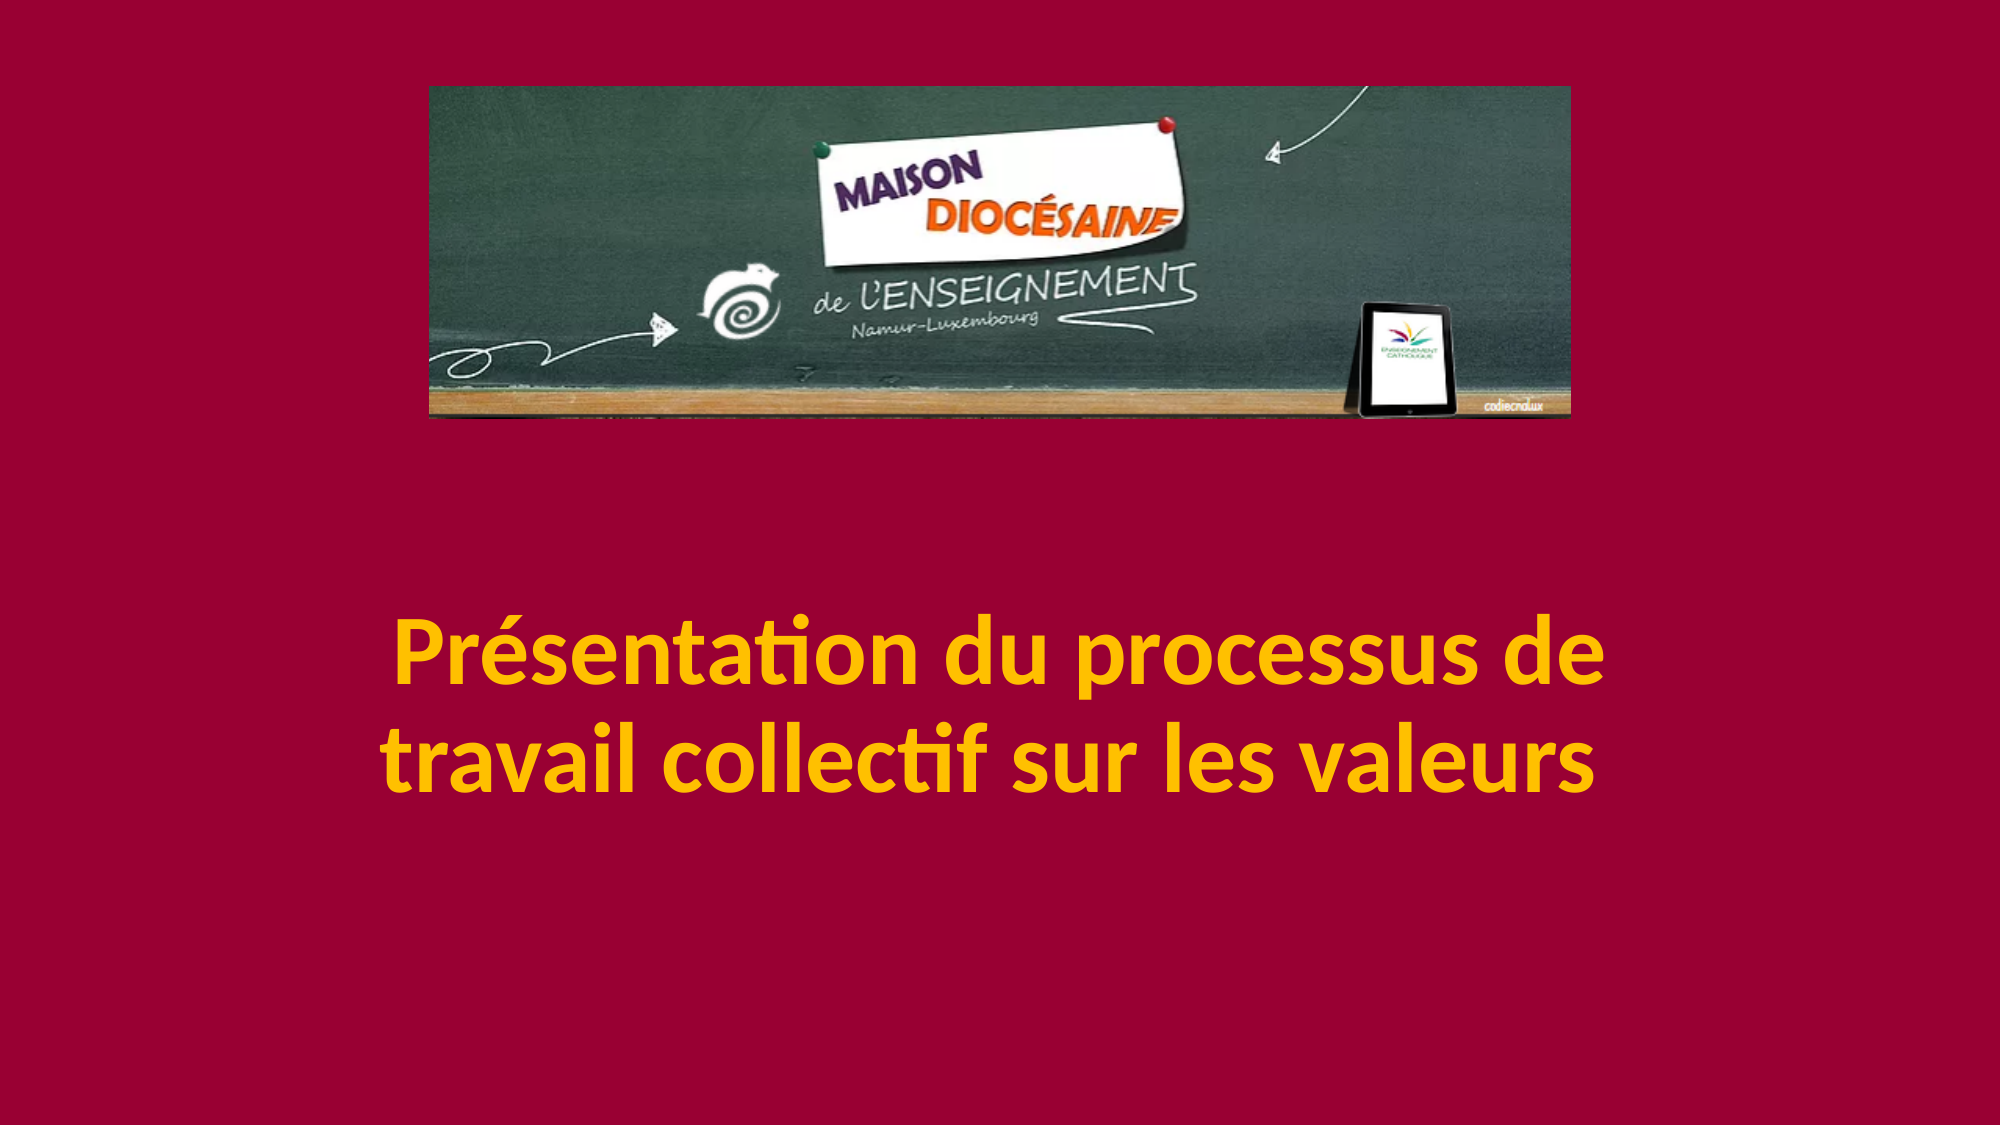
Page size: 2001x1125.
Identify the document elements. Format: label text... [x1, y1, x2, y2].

picture [429, 86, 1571, 419]
subtitle Présentation du processus de travail collectif sur les valeurs [249, 590, 1750, 863]
